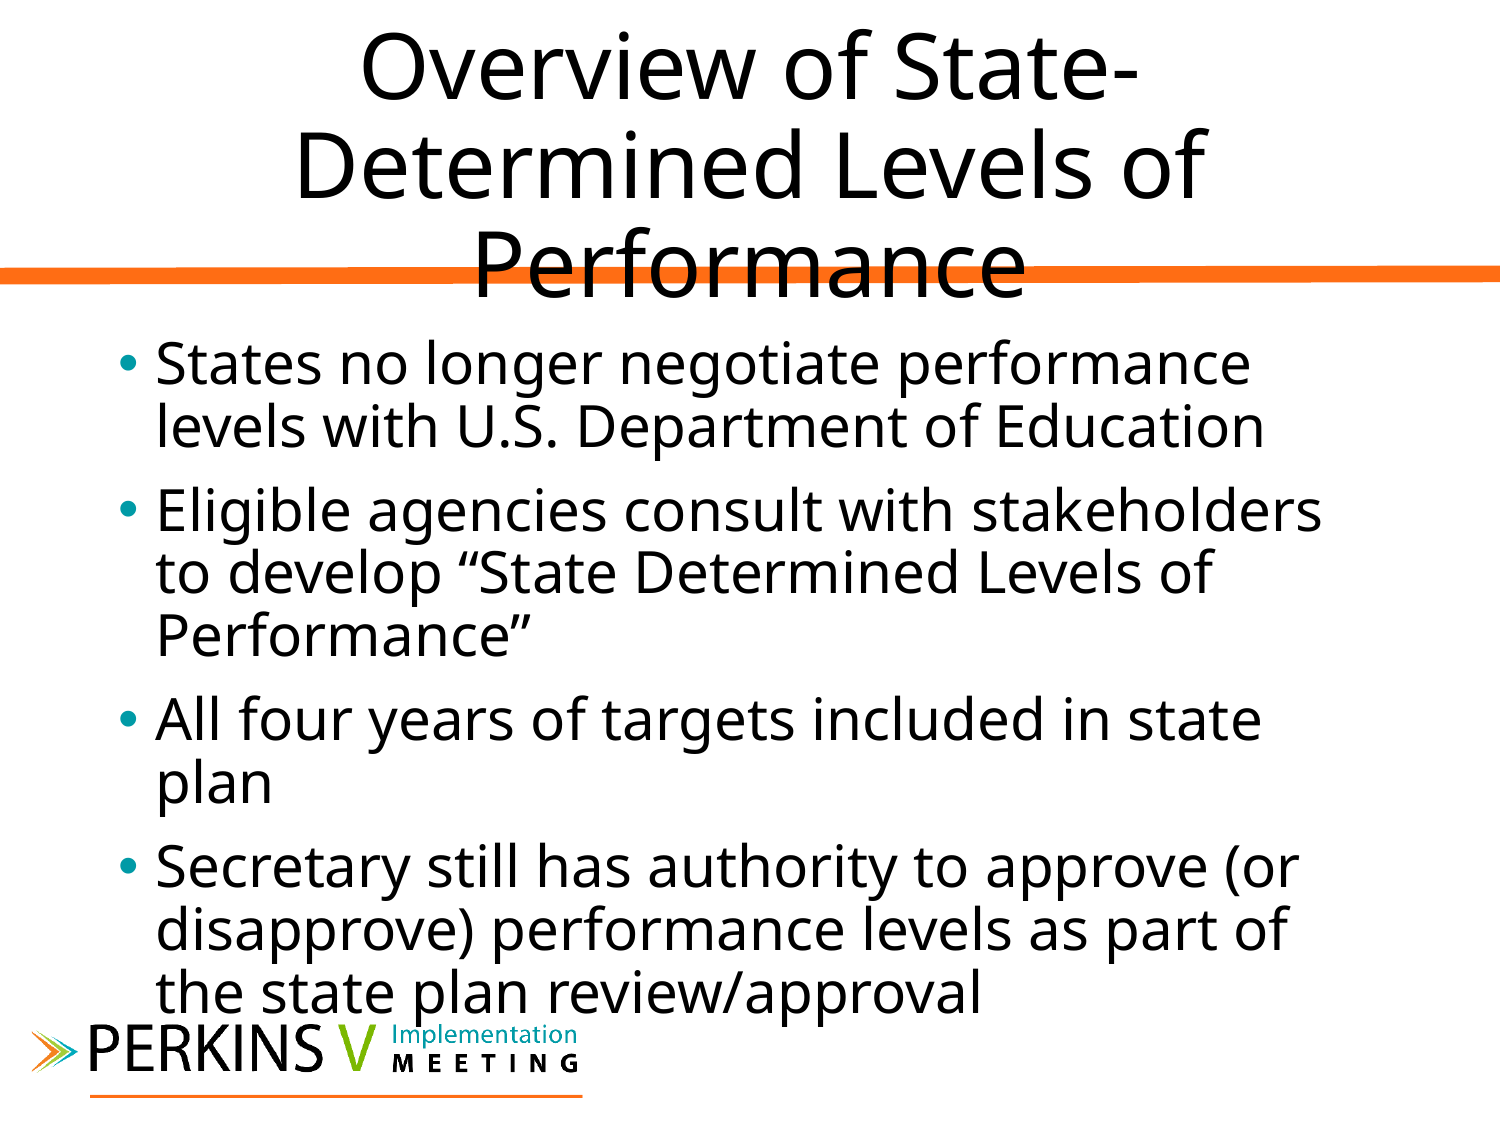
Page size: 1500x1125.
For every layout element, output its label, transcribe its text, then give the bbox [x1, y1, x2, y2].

list States no longer negotiate performance levels with U.S. Department of Education Eligible agencies consult with stakeholders to develop “State Determined Levels of Performance” All four years of targets included in state plan Secretary still has authority to approve (or disapprove) performance levels as part of the state plan review/approval [103, 326, 1397, 982]
picture [31, 1007, 591, 1098]
title Overview of State-Determined Levels of Performance [103, 59, 1397, 278]
